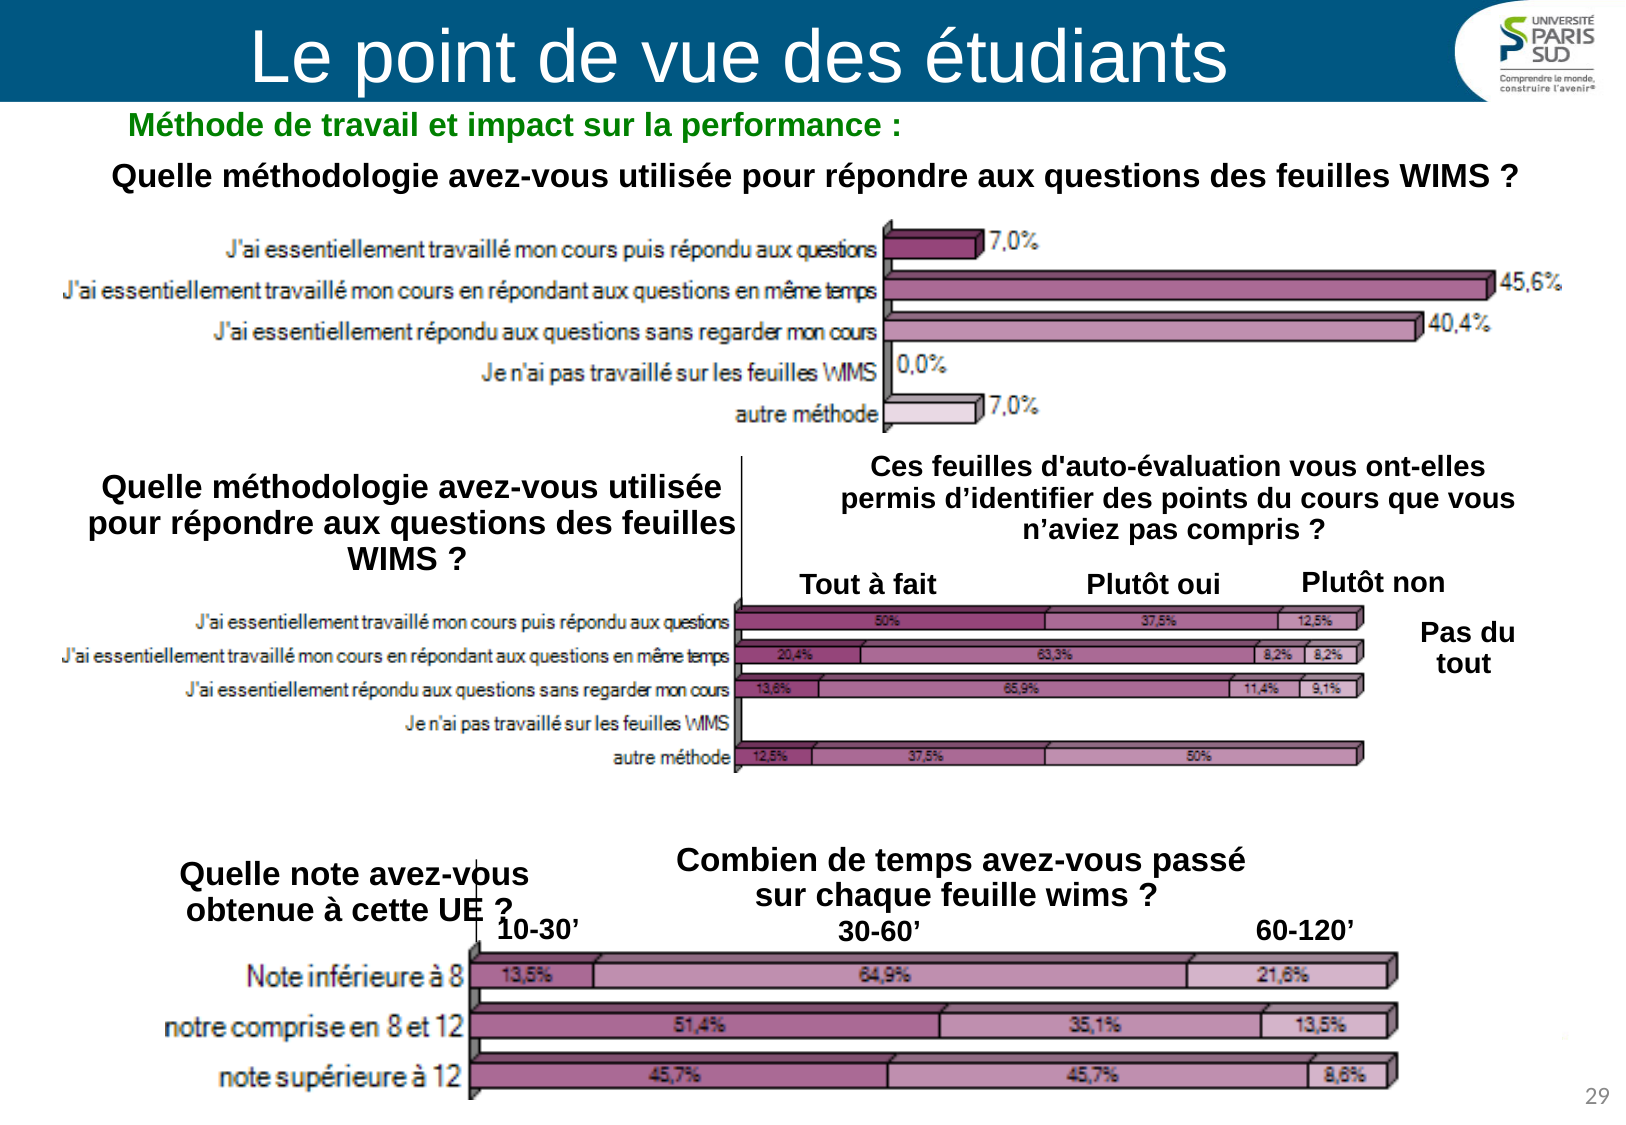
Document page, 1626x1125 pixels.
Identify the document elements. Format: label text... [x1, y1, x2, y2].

text_box Quelle méthodologie avez-vous utilisée pour répondre aux questions des feuilles WIMS ? [80, 151, 1563, 202]
picture [1454, 0, 1625, 101]
text_box Méthode de travail et impact sur la performance : [113, 102, 928, 152]
text_box Quelle méthodologie avez-vous utilisée pour répondre aux questions des feuilles WIMS ? [62, 462, 762, 586]
picture [0, 219, 1625, 1125]
text_box Plutôt oui [1071, 562, 1245, 596]
text_box Pas du tout [1379, 609, 1557, 688]
text_box Plutôt non [1284, 559, 1463, 606]
text_box Combien de temps avez-vous passé sur chaque feuille wims ? [635, 834, 1288, 922]
title Le point de vue des étudiants [75, 0, 1425, 102]
text_box Tout à fait [784, 562, 961, 596]
text_box 60-120’ [1240, 907, 1370, 938]
text_box Quelle note avez-vous obtenue à cette UE ? [97, 849, 612, 936]
text_box 30-60’ [823, 922, 936, 938]
text_box Ces feuilles d'auto-évaluation vous ont-elles permis d’identifier des points du cours que vous n’aviez pas compris ? [812, 444, 1545, 554]
